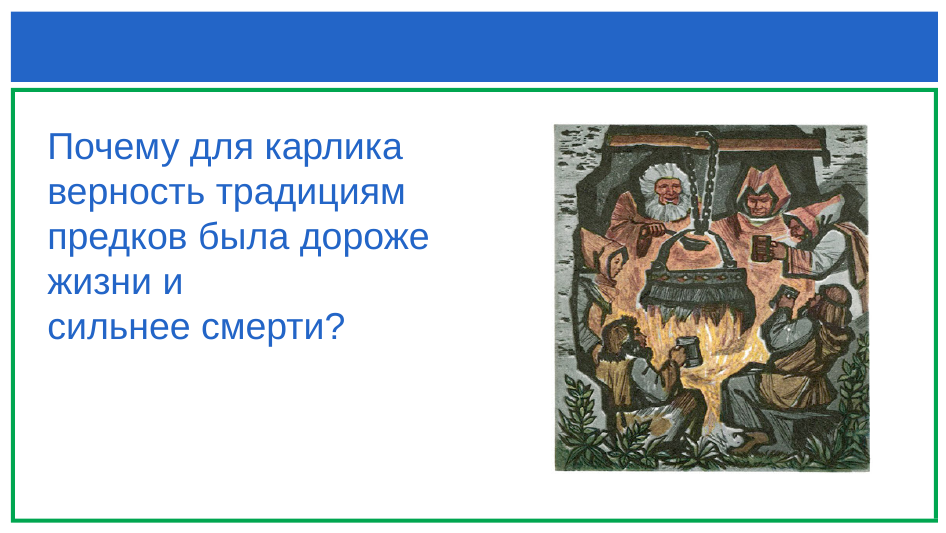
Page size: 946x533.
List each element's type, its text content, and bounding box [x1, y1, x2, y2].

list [551, 122, 874, 474]
list Почему для карлика верность традициям предков была дороже жизни и сильнее смерти? [47, 122, 511, 396]
